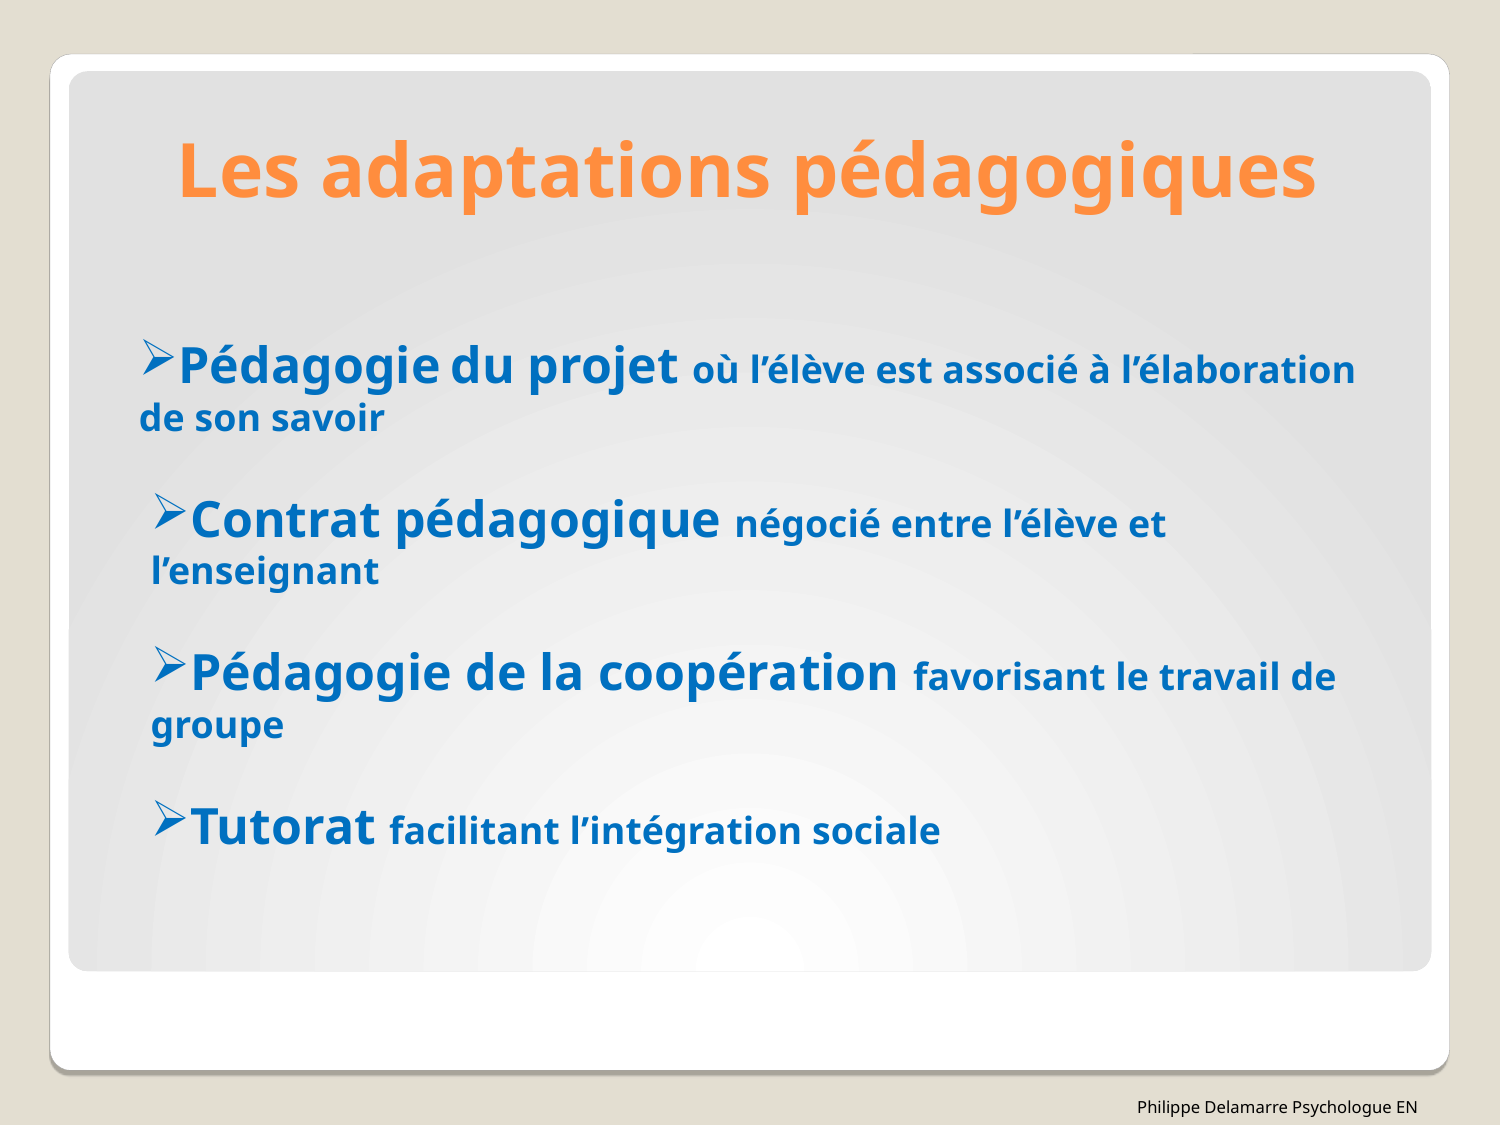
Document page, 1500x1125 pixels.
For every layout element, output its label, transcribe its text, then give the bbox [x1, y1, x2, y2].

text_box Pédagogie du projet où l’élève est associé à l’élaboration de son savoir [123, 326, 1412, 447]
text_box Tutorat facilitant l’intégration sociale [135, 786, 1270, 862]
text_box Contrat pédagogique négocié entre l’élève et l’enseignant [135, 479, 1412, 600]
text_box Philippe Delamarre Psychologue EN [1121, 1089, 1500, 1125]
text_box Pédagogie de la coopération favorisant le travail de groupe [135, 633, 1412, 754]
title Les adaptations pédagogiques [76, 78, 1420, 220]
